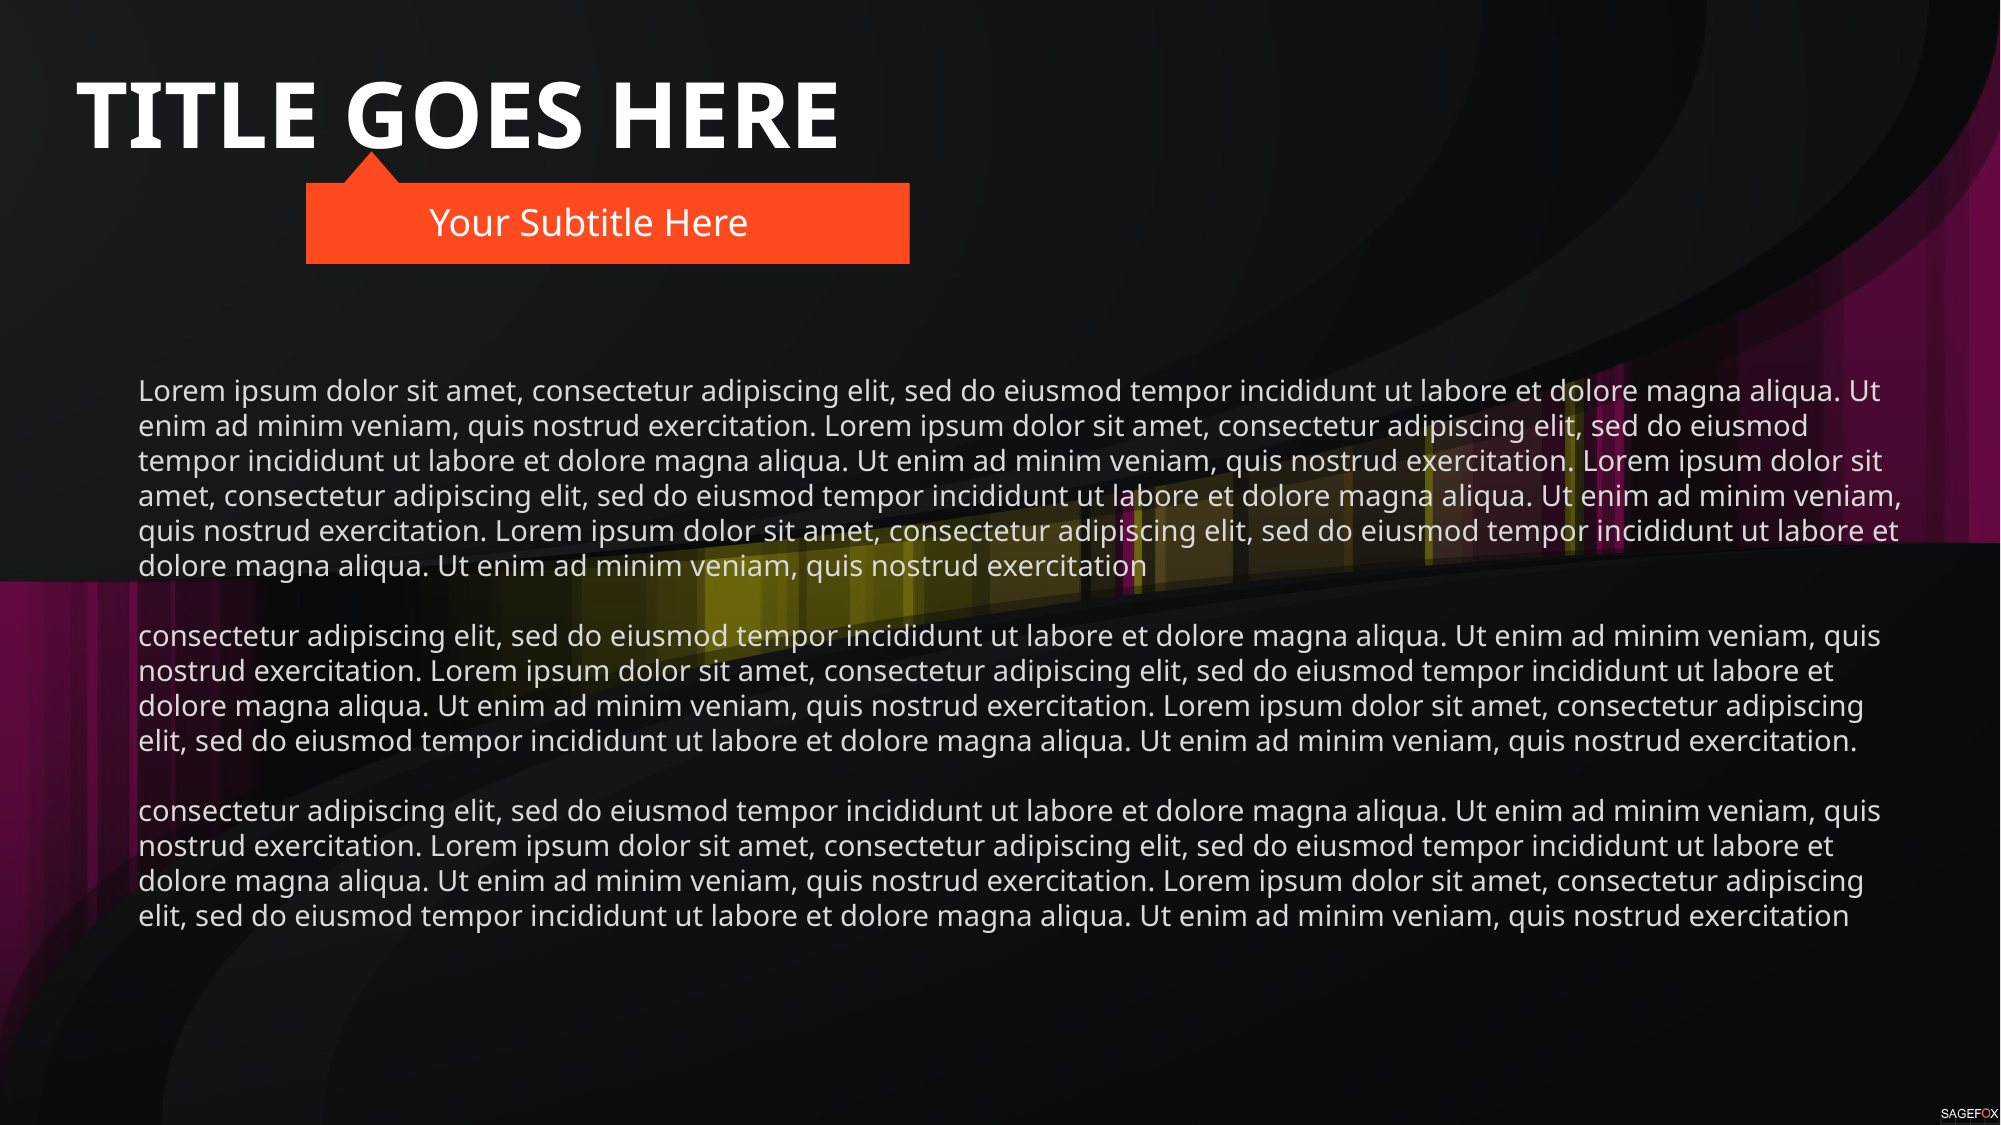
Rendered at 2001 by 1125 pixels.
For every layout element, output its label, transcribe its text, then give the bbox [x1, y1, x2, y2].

text_box TITLE GOES HERE [60, 49, 965, 175]
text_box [306, 151, 910, 264]
text_box Lorem ipsum dolor sit amet, consectetur adipiscing elit, sed do eiusmod tempor incididunt ut labore et dolore magna aliqua. Ut enim ad minim veniam, quis nostrud exercitation. Lorem ipsum dolor sit amet, consectetur adipiscing elit, sed do eiusmod tempor incididunt ut labore et dolore magna aliqua. Ut enim ad minim veniam, quis nostrud exercitation. Lorem ipsum dolor sit amet, consectetur adipiscing elit, sed do eiusmod tempor incididunt ut labore et dolore magna aliqua. Ut enim ad minim veniam, quis nostrud exercitation. Lorem ipsum dolor sit amet, consectetur adipiscing elit, sed do eiusmod tempor incididunt ut labore et dolore magna aliqua. Ut enim ad minim veniam, quis nostrud exercitation consectetur adipiscing elit, sed do eiusmod tempor incididunt ut labore et dolore magna aliqua. Ut enim ad minim veniam, quis nostrud exercitation. Lorem ipsum dolor sit amet, consectetur adipiscing elit, sed do eiusmod tempor incididunt ut labore et dolore magna aliqua. Ut enim ad minim veniam, quis nostrud exercitation. Lorem ipsum dolor sit amet, consectetur adipiscing elit, sed do eiusmod tempor incididunt ut labore et dolore magna aliqua. Ut enim ad minim veniam, quis nostrud exercitation. consectetur adipiscing elit, sed do eiusmod tempor incididunt ut labore et dolore magna aliqua. Ut enim ad minim veniam, quis nostrud exercitation. Lorem ipsum dolor sit amet, consectetur adipiscing elit, sed do eiusmod tempor incididunt ut labore et dolore magna aliqua. Ut enim ad minim veniam, quis nostrud exercitation. Lorem ipsum dolor sit amet, consectetur adipiscing elit, sed do eiusmod tempor incididunt ut labore et dolore magna aliqua. Ut enim ad minim veniam, quis nostrud exercitation [123, 365, 1930, 940]
picture [0, 0, 2001, 1125]
